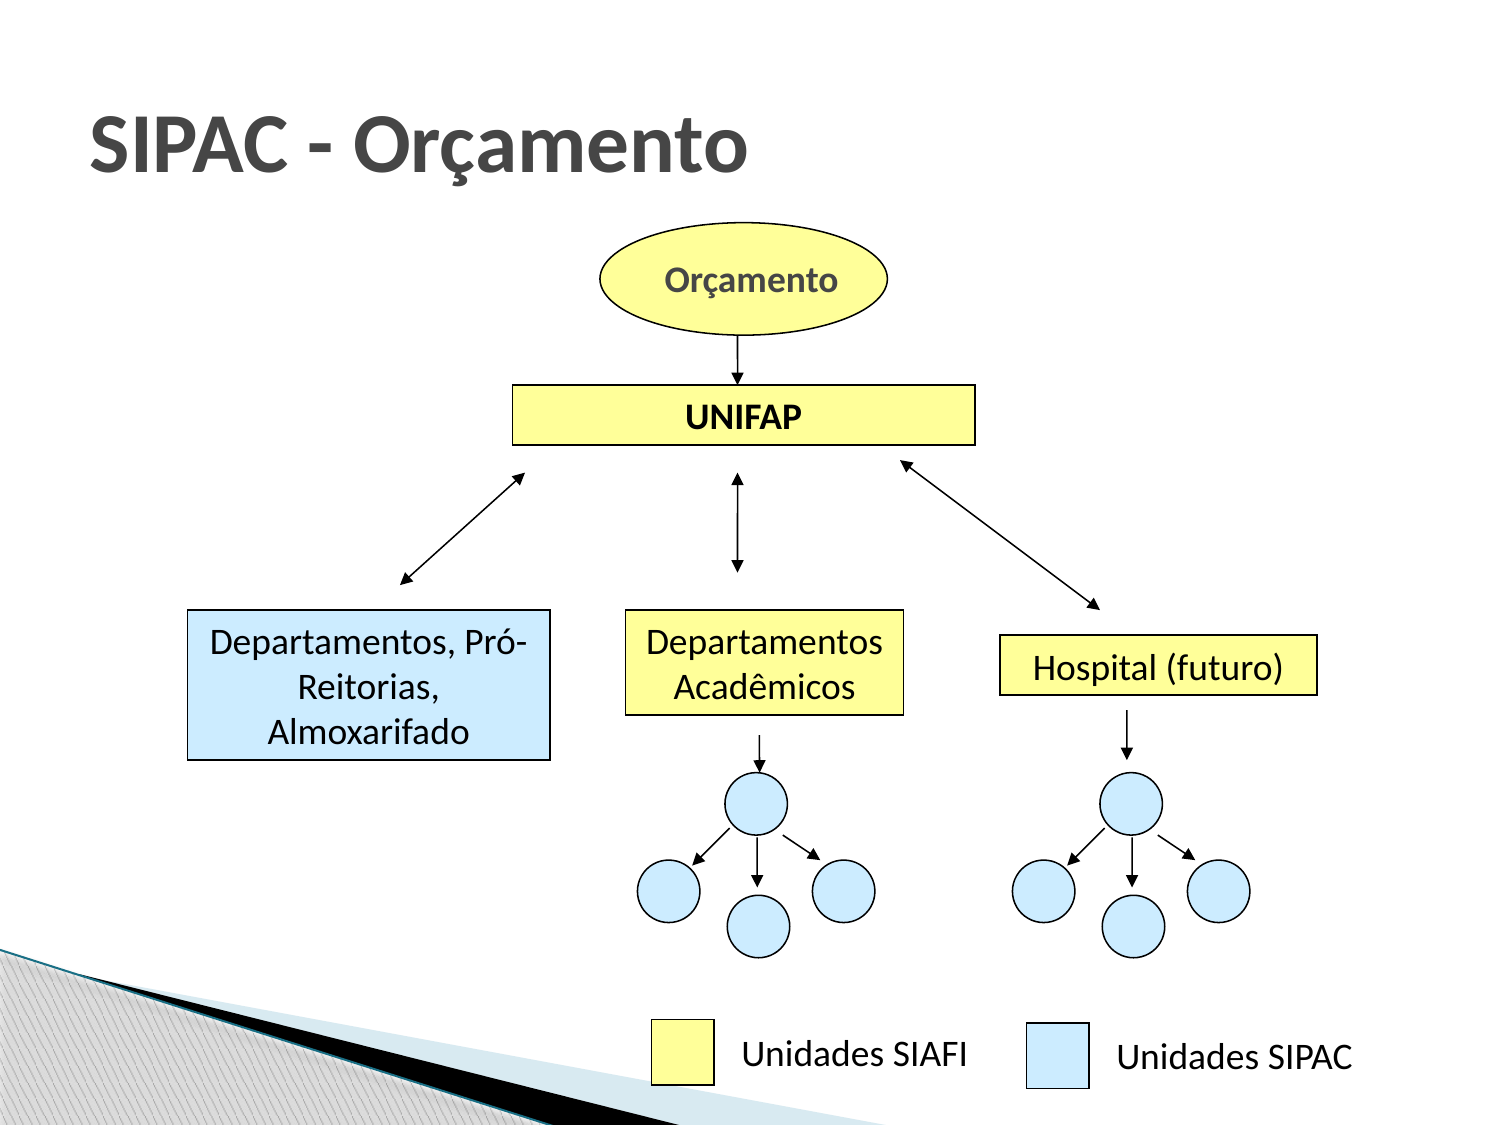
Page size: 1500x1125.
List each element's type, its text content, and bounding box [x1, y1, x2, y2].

text_box [782, 835, 821, 861]
text_box [1157, 835, 1196, 861]
text_box [692, 827, 730, 866]
text_box Orçamento [626, 247, 877, 308]
text_box [637, 860, 700, 923]
title SIPAC - Orçamento [75, 45, 1425, 233]
text_box [877, 257, 888, 300]
text_box [1125, 837, 1139, 888]
text_box [751, 837, 764, 888]
text_box Unidades SIPAC [1101, 1024, 1464, 1085]
text_box [731, 472, 744, 573]
text_box [599, 222, 867, 336]
text_box [724, 772, 788, 836]
text_box [399, 472, 526, 586]
text_box [1012, 860, 1075, 923]
text_box [812, 860, 875, 923]
text_box Unidades SIAFI [726, 1021, 1089, 1082]
text_box Departamentos, Pró-Reitorias, Almoxarifado [187, 610, 550, 760]
text_box [731, 335, 744, 386]
text_box [900, 460, 1100, 611]
text_box [1026, 1022, 1089, 1089]
text_box [753, 735, 766, 773]
text_box [1099, 772, 1163, 836]
text_box [1187, 860, 1250, 923]
text_box [1067, 827, 1105, 866]
text_box [1102, 895, 1165, 958]
text_box [1120, 710, 1134, 761]
text_box Departamentos Acadêmicos [625, 610, 904, 715]
text_box Hospital (futuro) [999, 635, 1317, 695]
text_box [727, 895, 790, 958]
text_box UNIFAP [512, 385, 975, 445]
text_box [651, 1019, 714, 1086]
